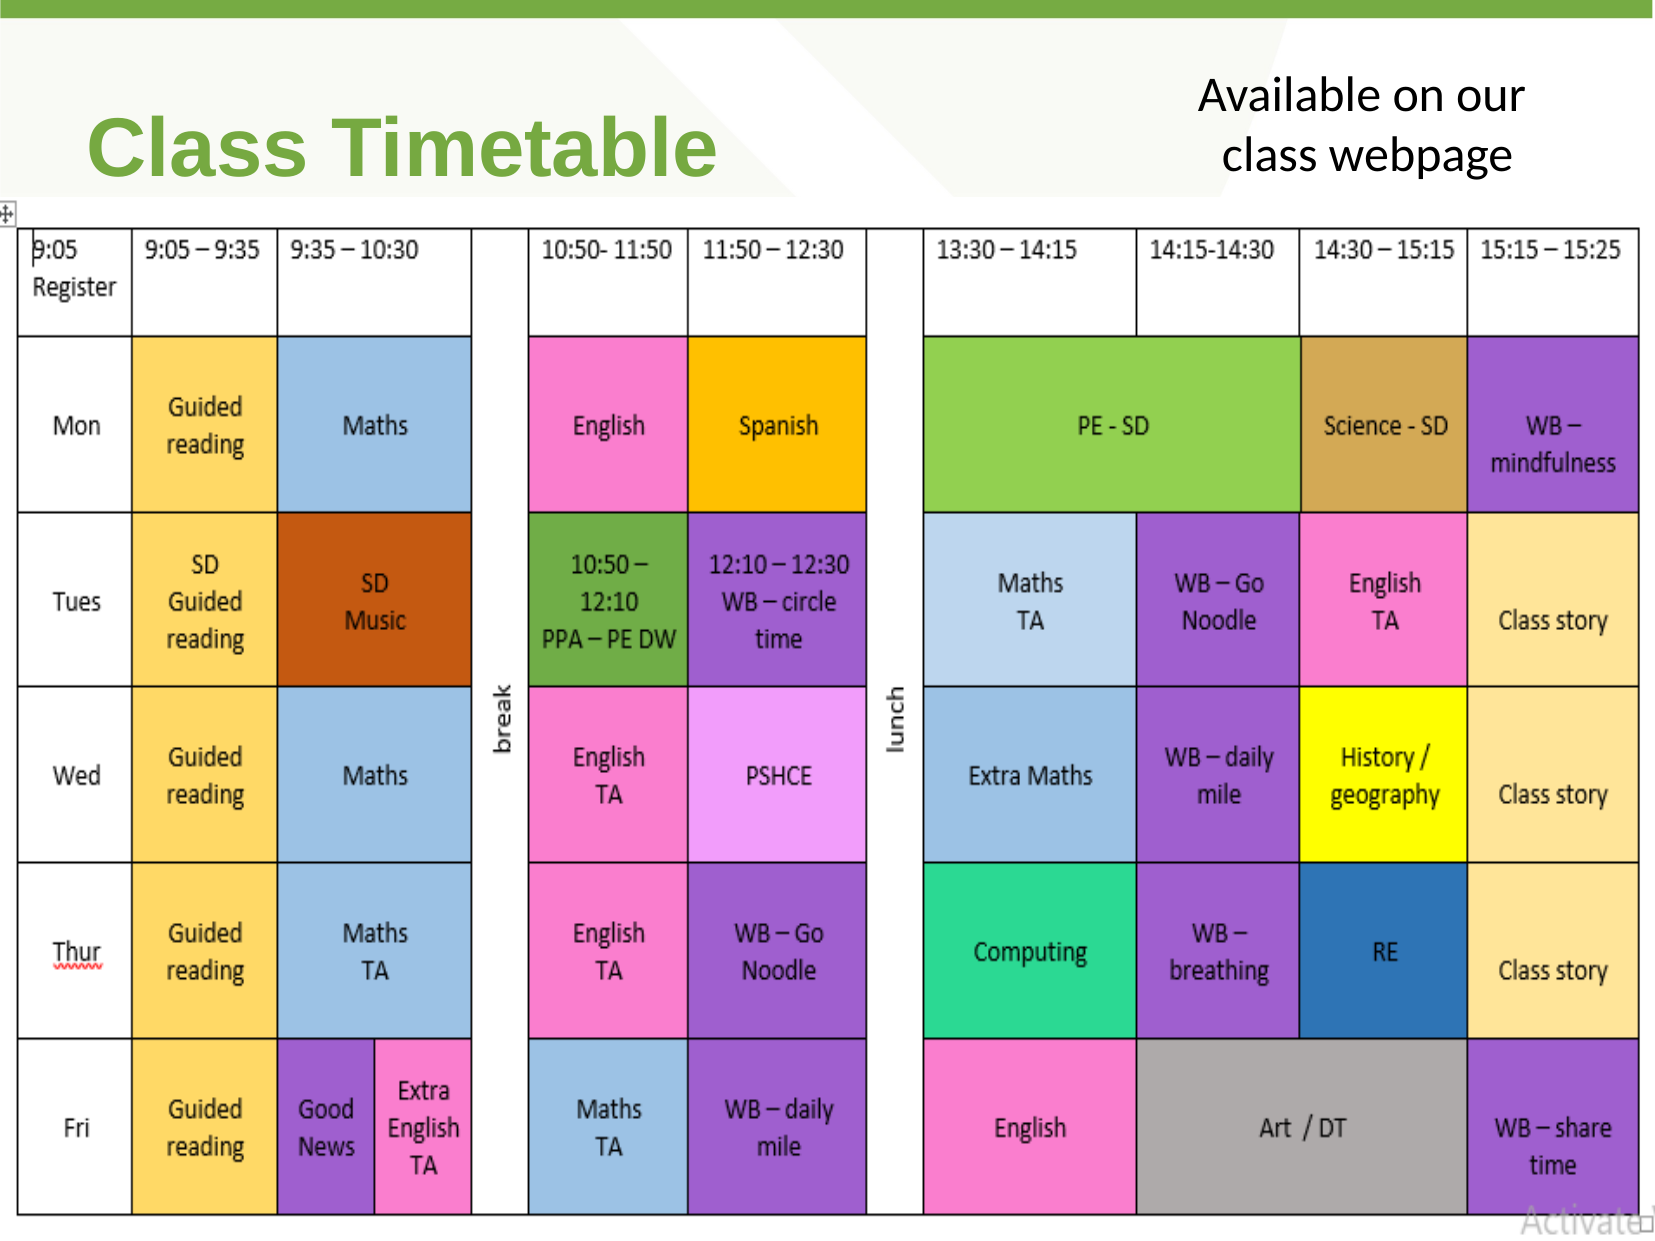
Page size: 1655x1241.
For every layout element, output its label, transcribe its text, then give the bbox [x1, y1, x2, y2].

list Available on our class webpage [627, 61, 1655, 195]
picture [0, 0, 1655, 1241]
title Class Timetable [86, 93, 627, 195]
